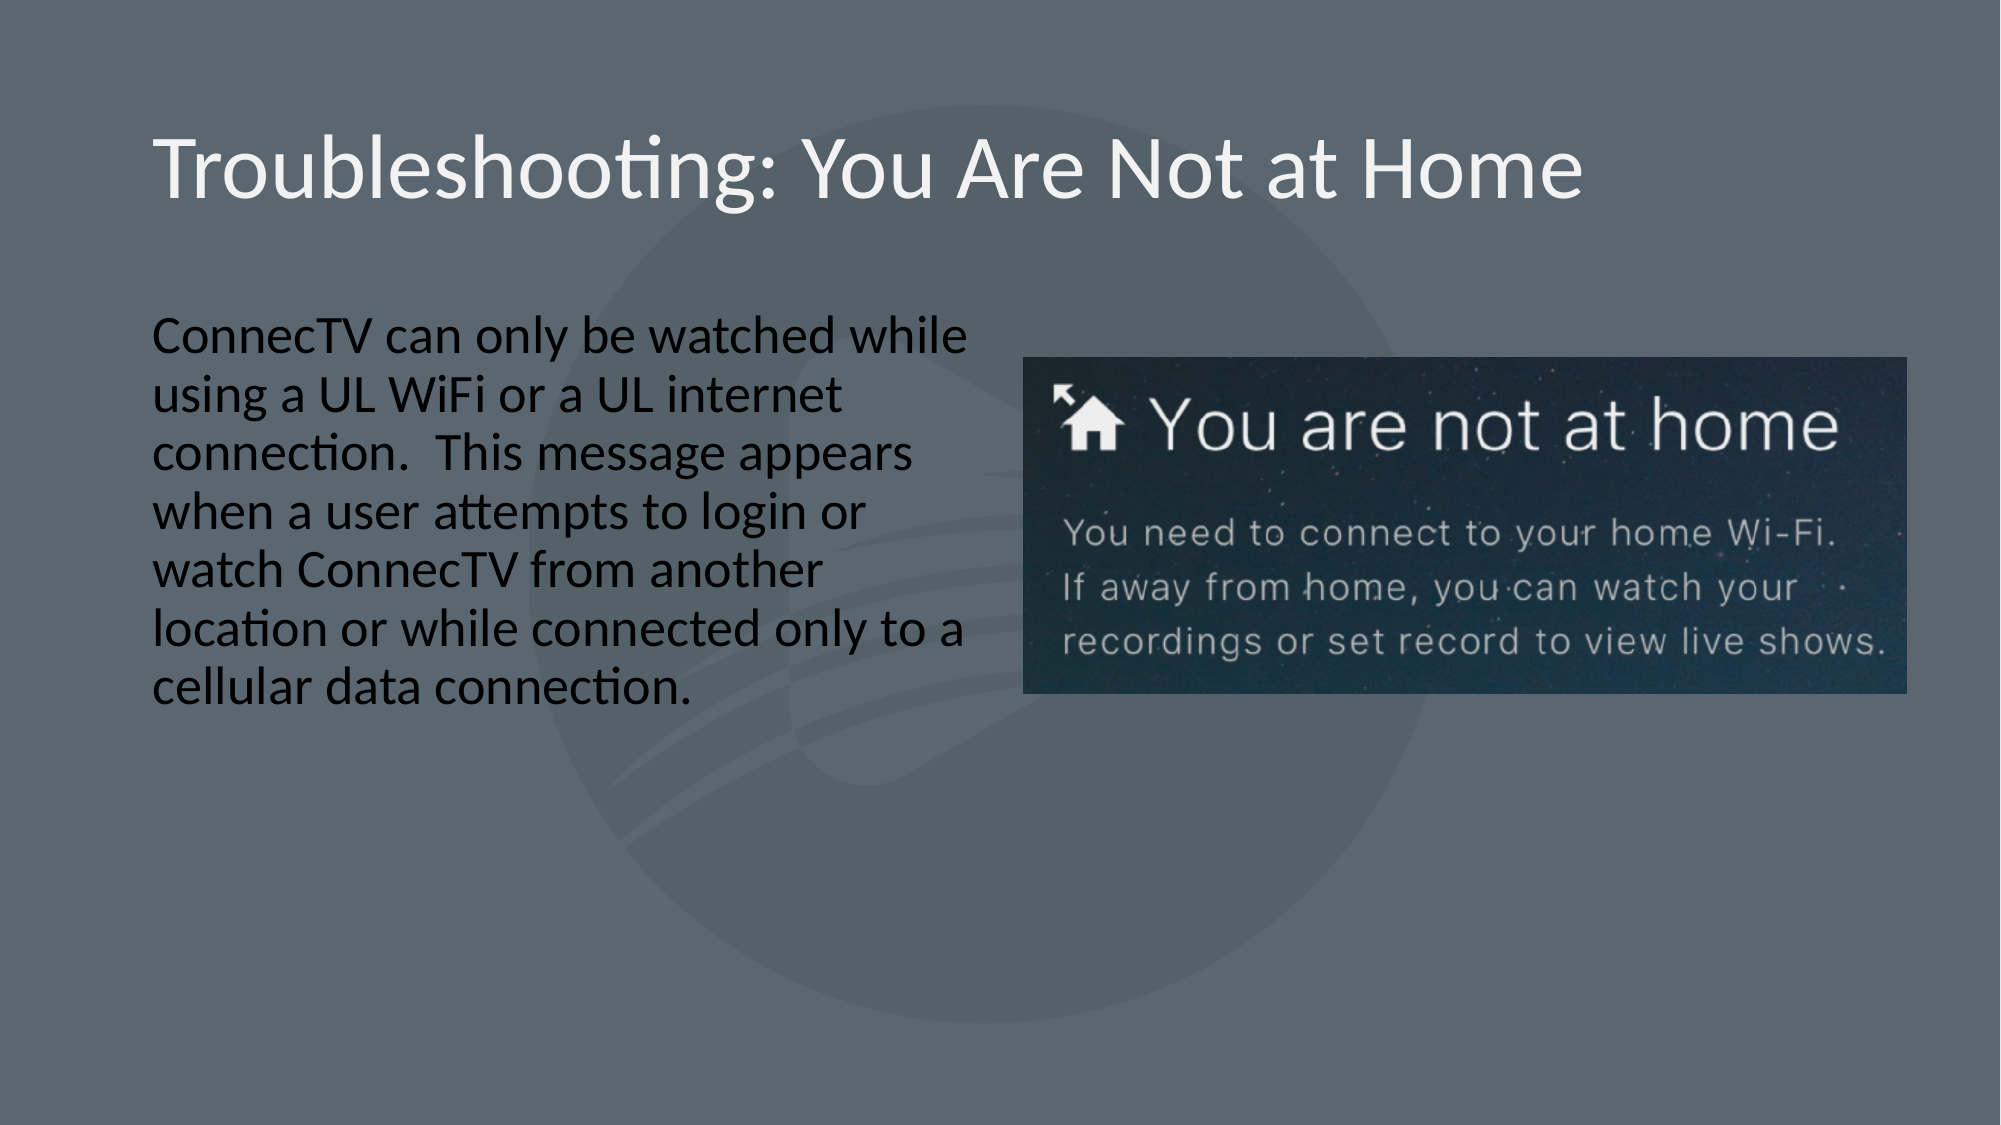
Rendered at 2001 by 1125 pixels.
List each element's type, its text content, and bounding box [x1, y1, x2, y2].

list ConnecTV can only be watched while using a UL WiFi or a UL internet connection. This message appears when a user attempts to login or watch ConnecTV from another location or while connected only to a cellular data connection. [137, 299, 988, 1014]
picture [0, 0, 2001, 1125]
title Troubleshooting: You Are Not at Home [137, 59, 1863, 278]
